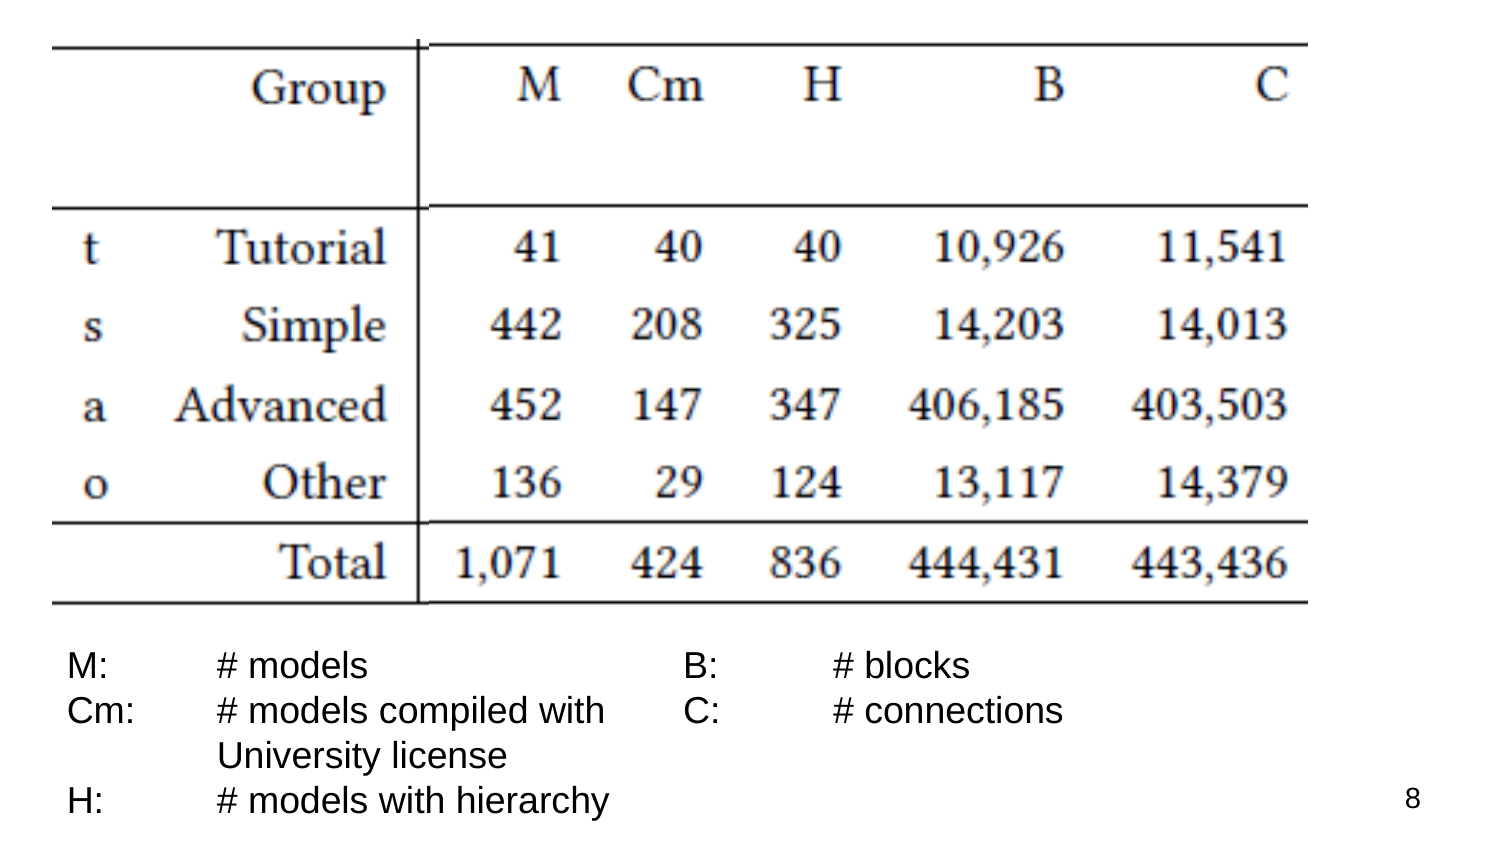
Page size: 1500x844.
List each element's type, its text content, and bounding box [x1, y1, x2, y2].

slide_number 7 [1389, 764, 1480, 830]
text_box B: # blocks C: # connections [668, 633, 1419, 739]
picture [51, 27, 1308, 622]
text_box M: # models Cm: # models compiled with University license H: # models with hierarchy [52, 633, 669, 829]
